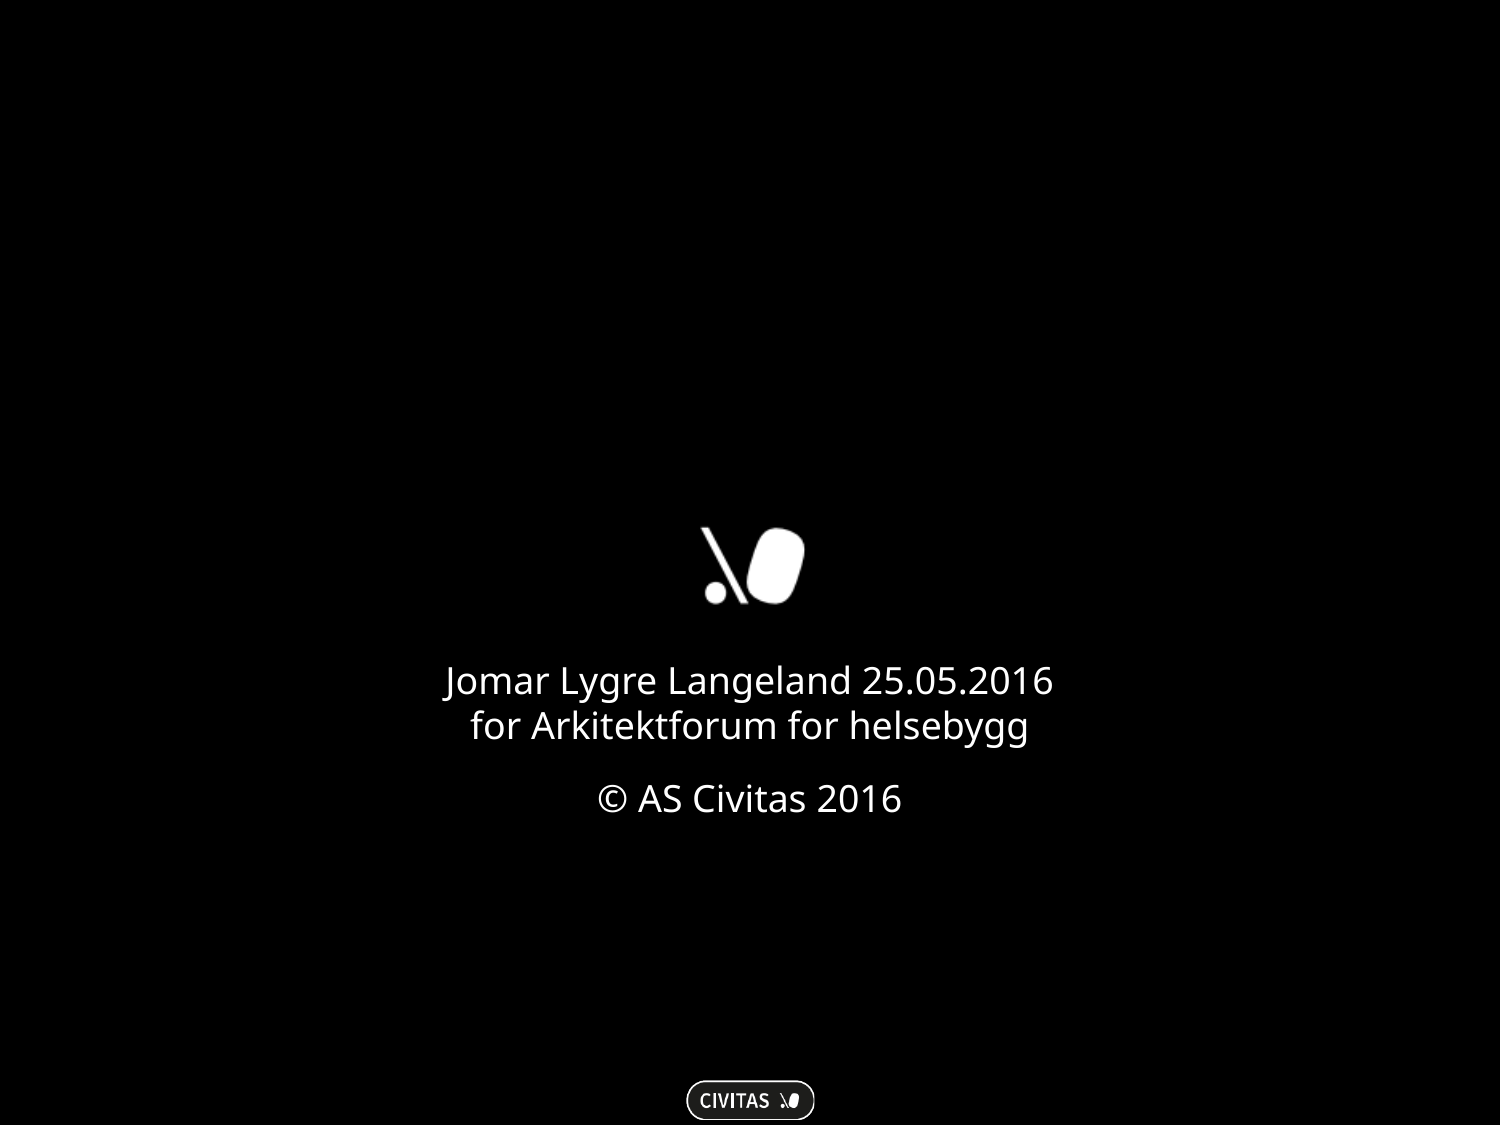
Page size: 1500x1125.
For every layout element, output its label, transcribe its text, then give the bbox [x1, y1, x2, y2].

picture [683, 495, 817, 630]
list Jomar Lygre Langeland 25.05.2016 for Arkitektforum for helsebygg © AS Civitas 2016 [0, 649, 1500, 1066]
